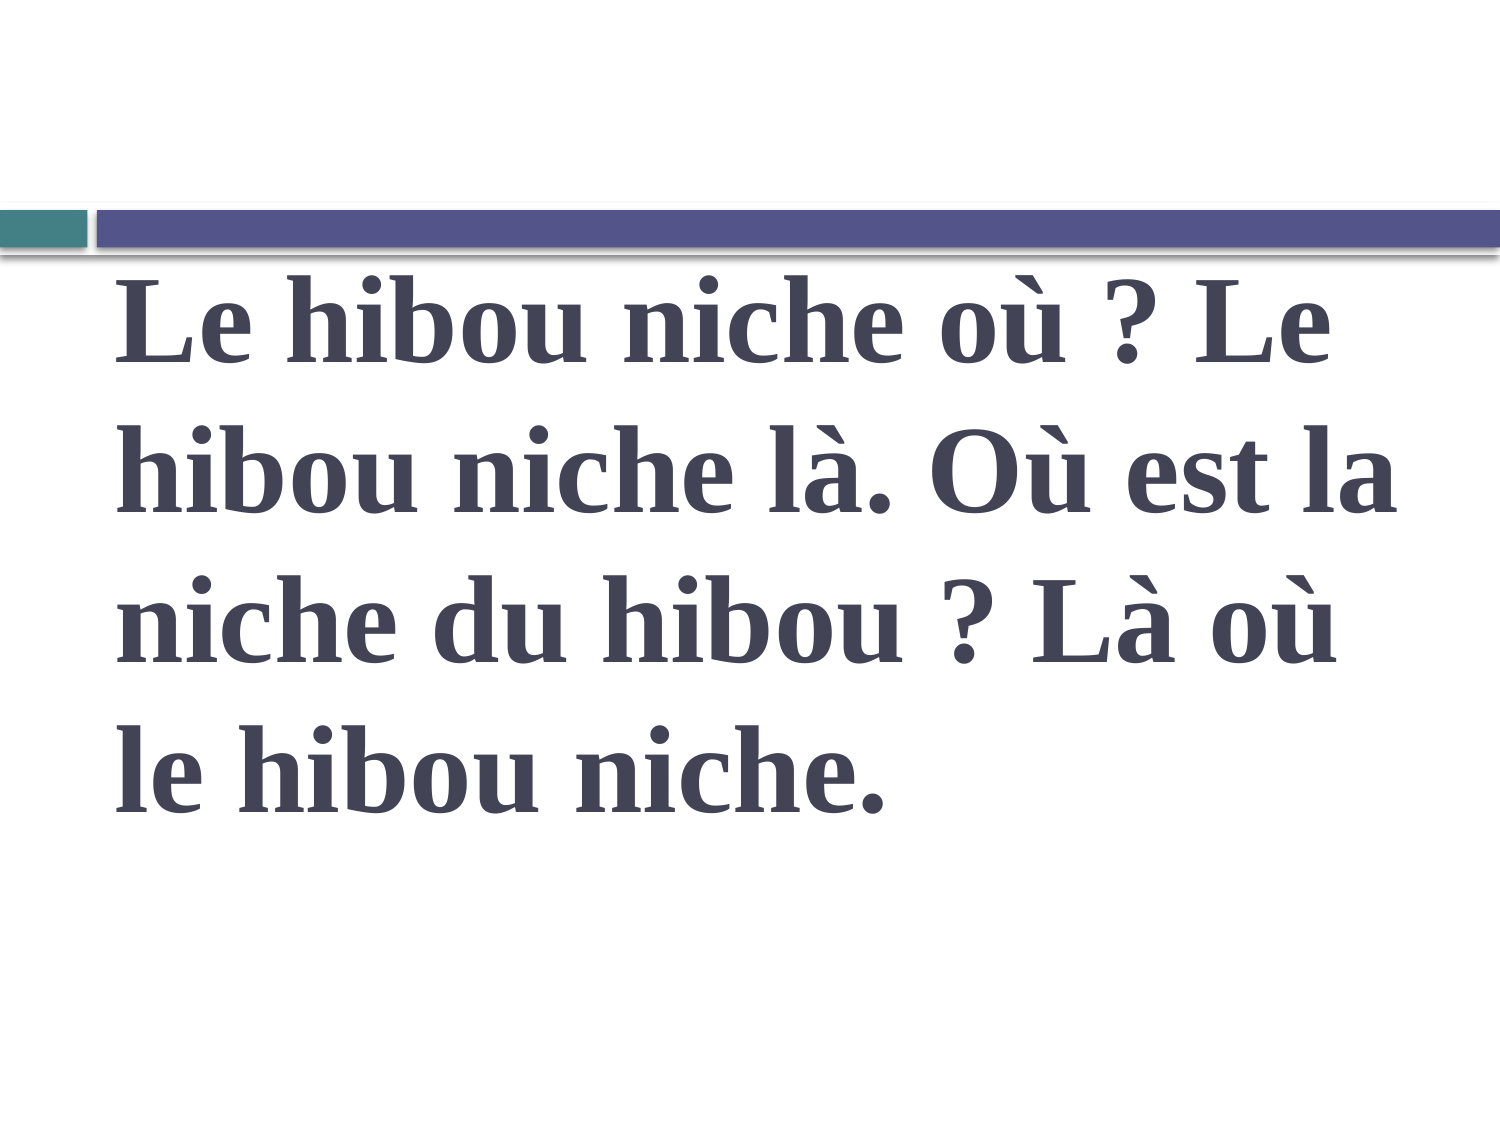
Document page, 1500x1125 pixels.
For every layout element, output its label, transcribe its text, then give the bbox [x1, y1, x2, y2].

title Le hibou niche où ? Le hibou niche là. Où est la niche du hibou ? Là où le hibou niche. [100, 456, 1438, 619]
